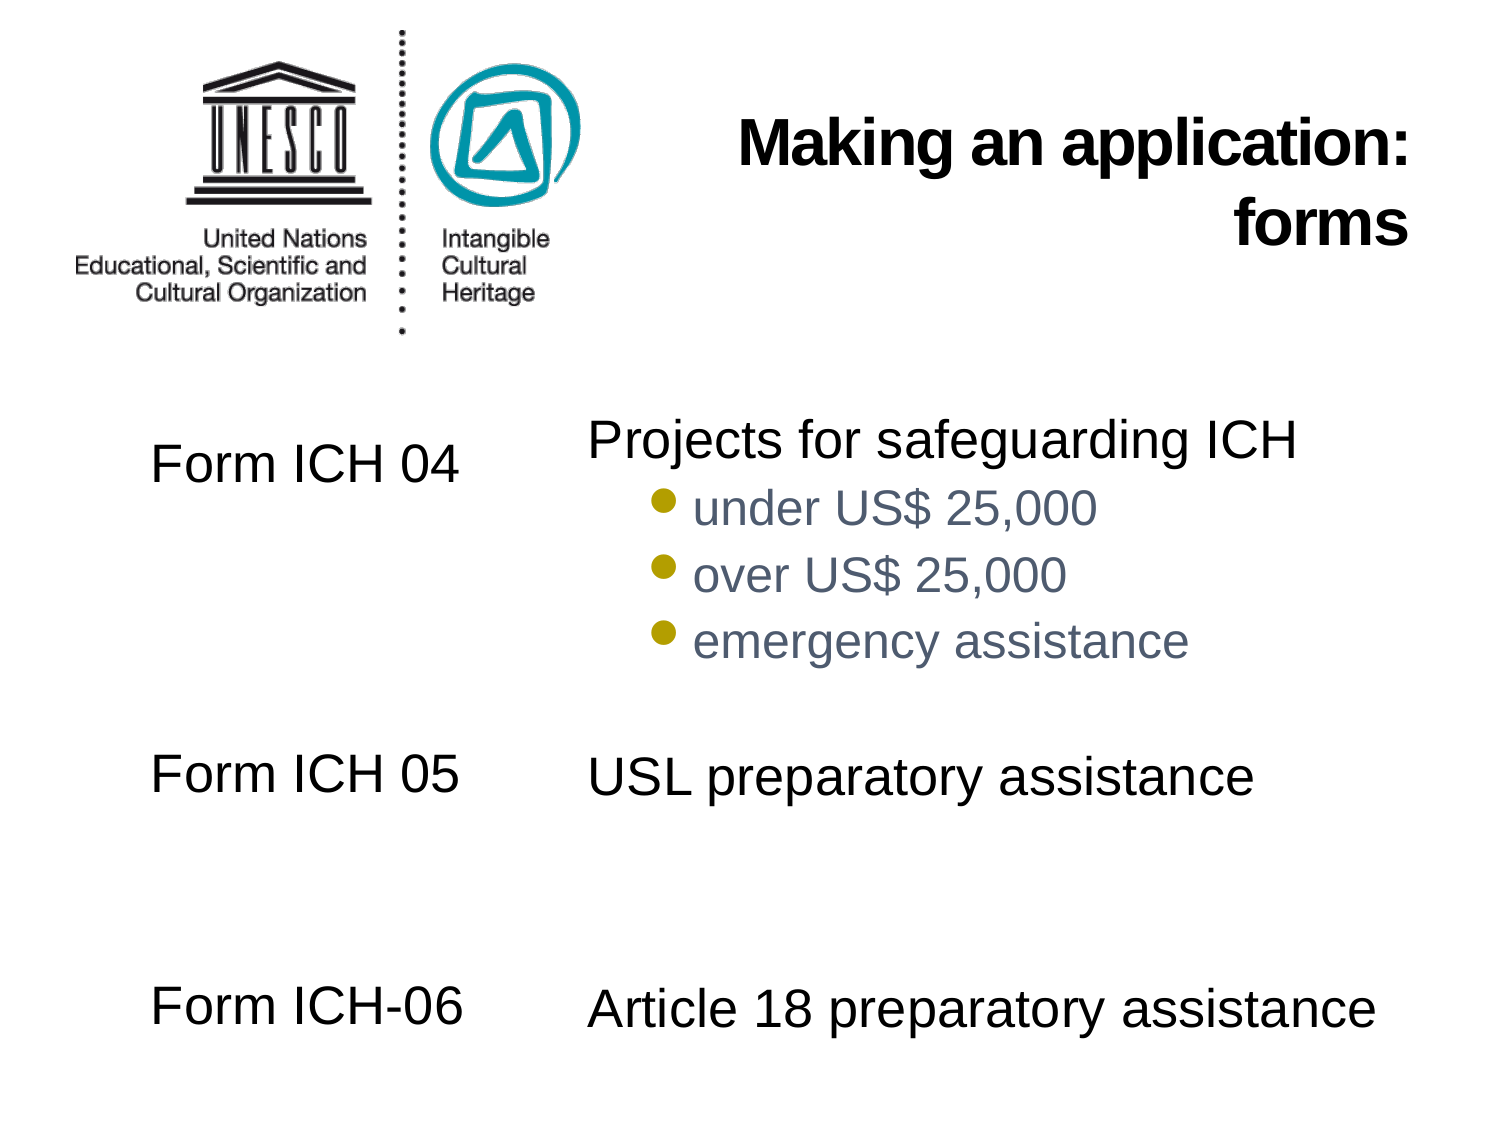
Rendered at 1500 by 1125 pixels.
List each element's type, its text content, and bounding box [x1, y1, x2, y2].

picture [76, 30, 581, 346]
list Projects for safeguarding ICH under US$ 25,000 over US$ 25,000 emergency assistance USL preparatory assistance Article 18 preparatory assistance [572, 396, 1429, 1095]
list Form ICH 04 Form ICH 05 Form ICH-06 [135, 420, 526, 1089]
title Making an application: forms [655, 66, 1425, 267]
